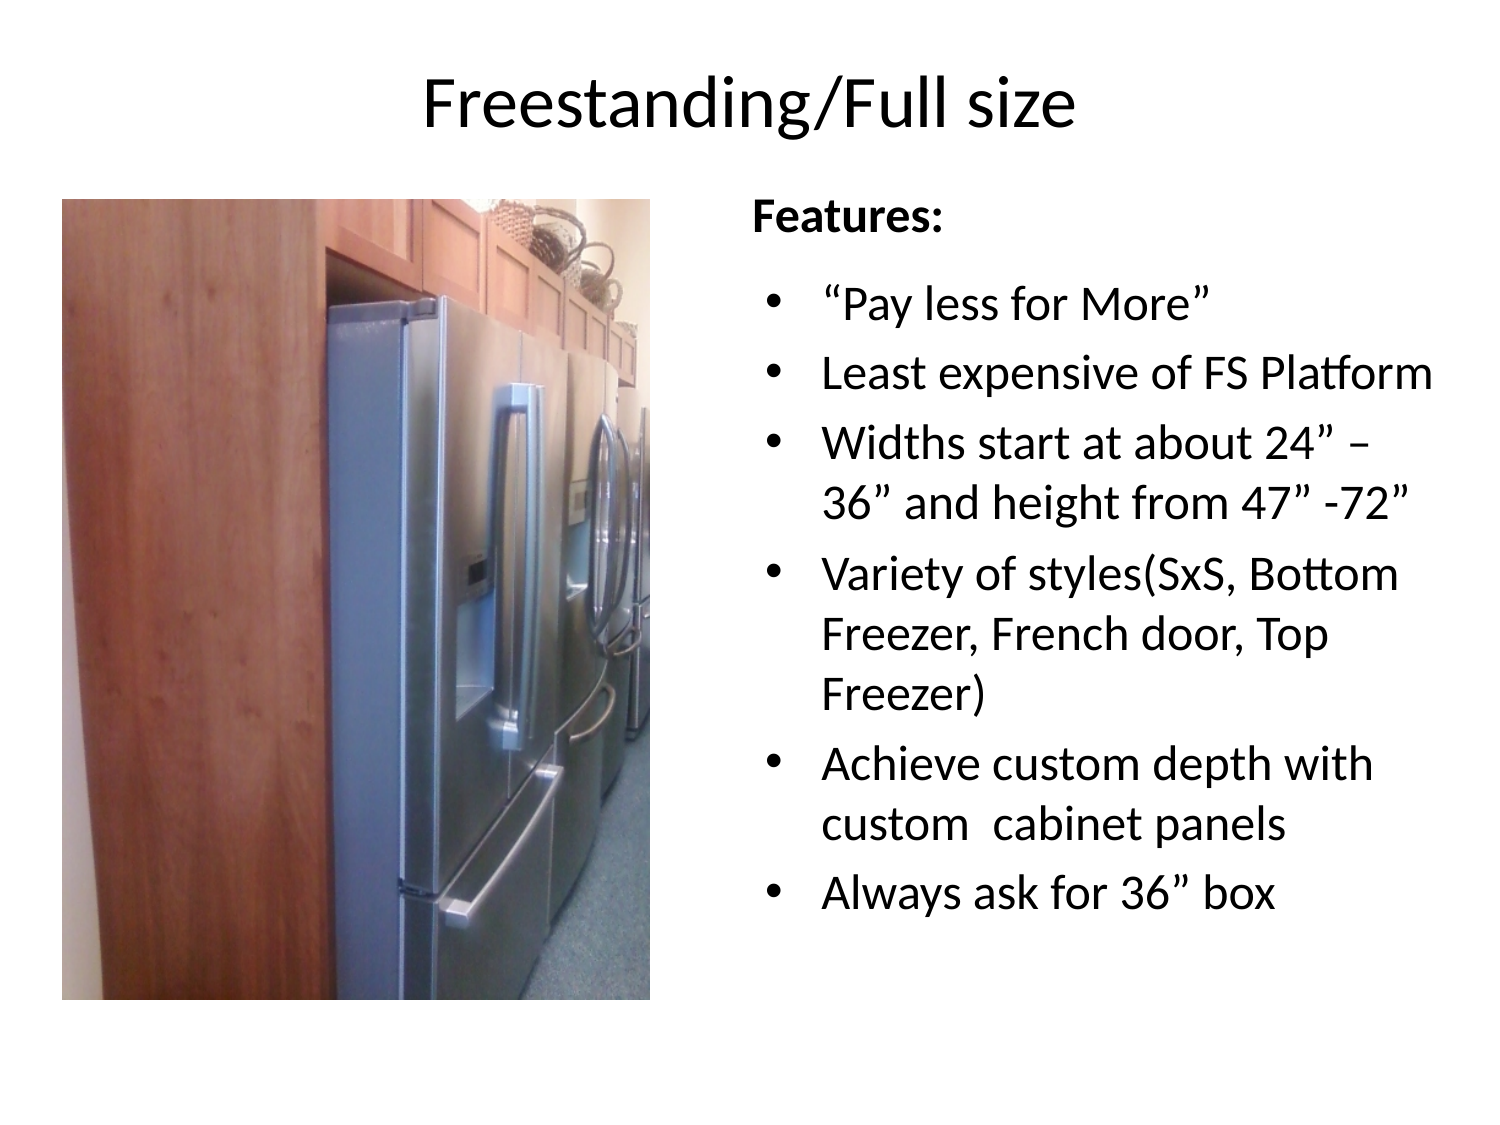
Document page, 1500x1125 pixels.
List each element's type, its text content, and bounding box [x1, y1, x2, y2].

title Freestanding/Full size [74, 44, 1426, 151]
list Features: [737, 162, 1401, 251]
picture [62, 199, 651, 1001]
list “Pay less for More” Least expensive of FS Platform Widths start at about 24” – 36” and height from 47” -72” Variety of styles(SxS, Bottom Freezer, French door, Top Freezer) Achieve custom depth with custom cabinet panels Always ask for 36” box [749, 262, 1451, 1011]
